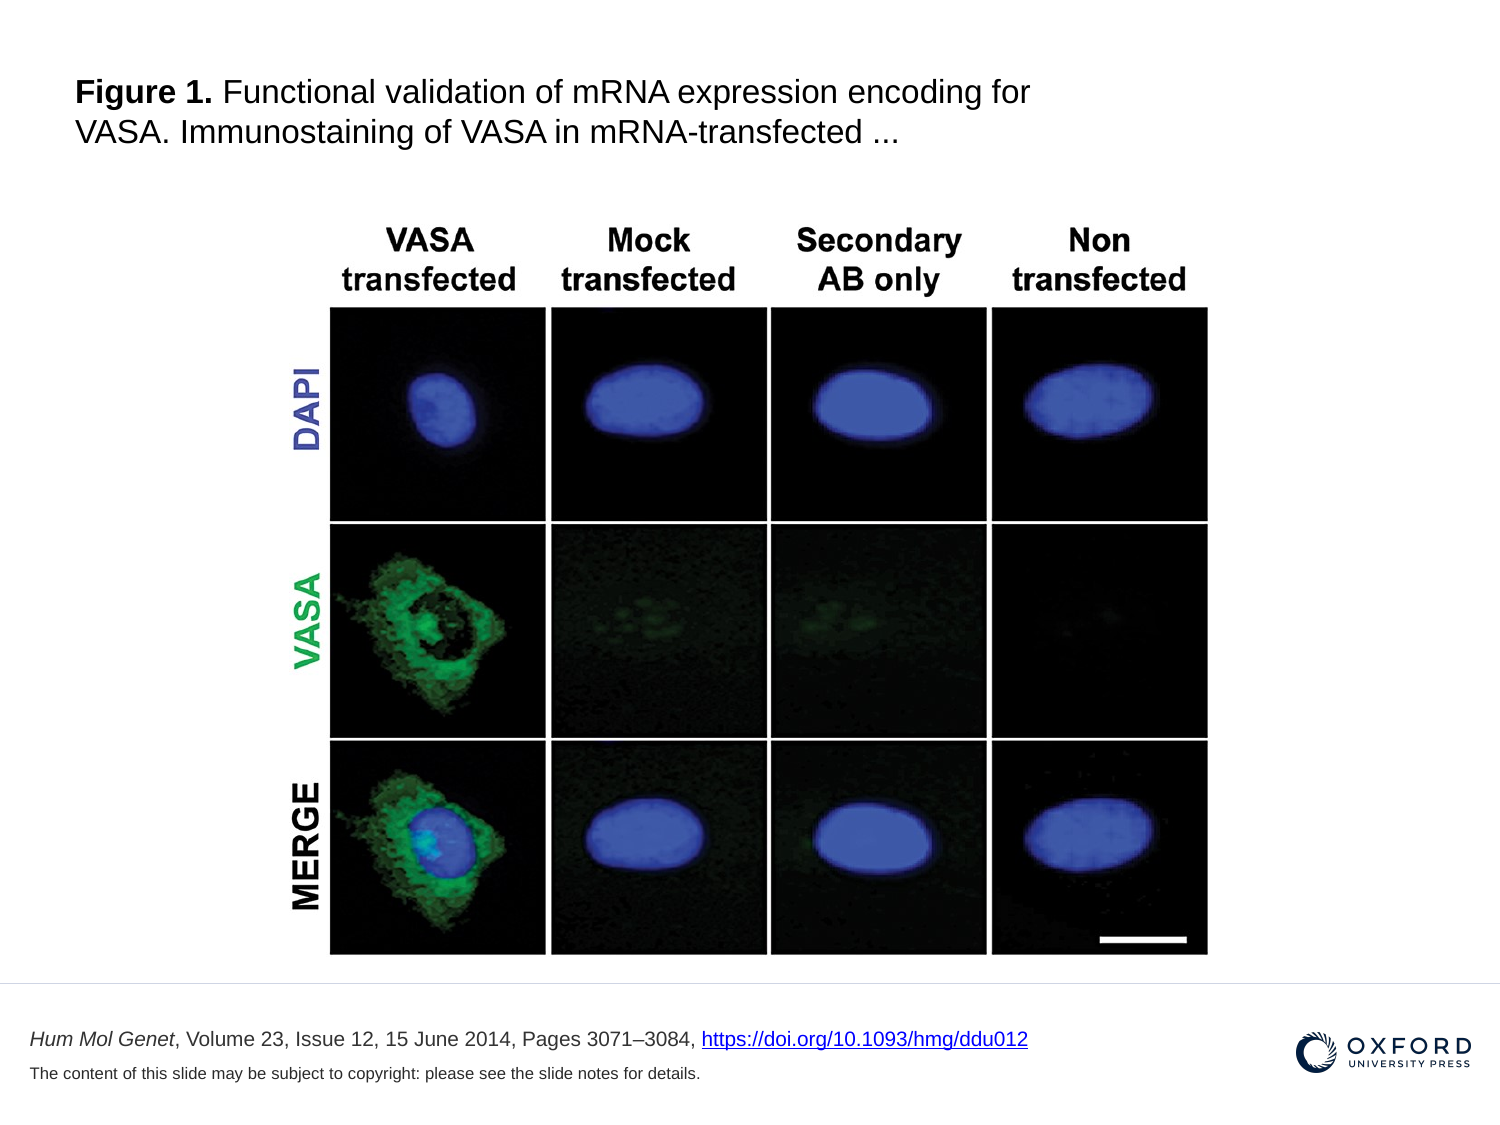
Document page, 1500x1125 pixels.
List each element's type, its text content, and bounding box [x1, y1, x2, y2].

footer Hum Mol Genet, Volume 23, Issue 12, 15 June 2014, Pages 3071–3084, https://doi.org/10.1093/hmg/ddu012 The content of this slide may be subject to copyright: please see the slide notes for details. [0, 983, 1260, 1125]
title Figure 1. Functional validation of mRNA expression encoding for VASA. Immunostaining of VASA in mRNA-transfected ... [75, 69, 1078, 171]
picture [1296, 1032, 1471, 1073]
picture [289, 224, 1210, 957]
